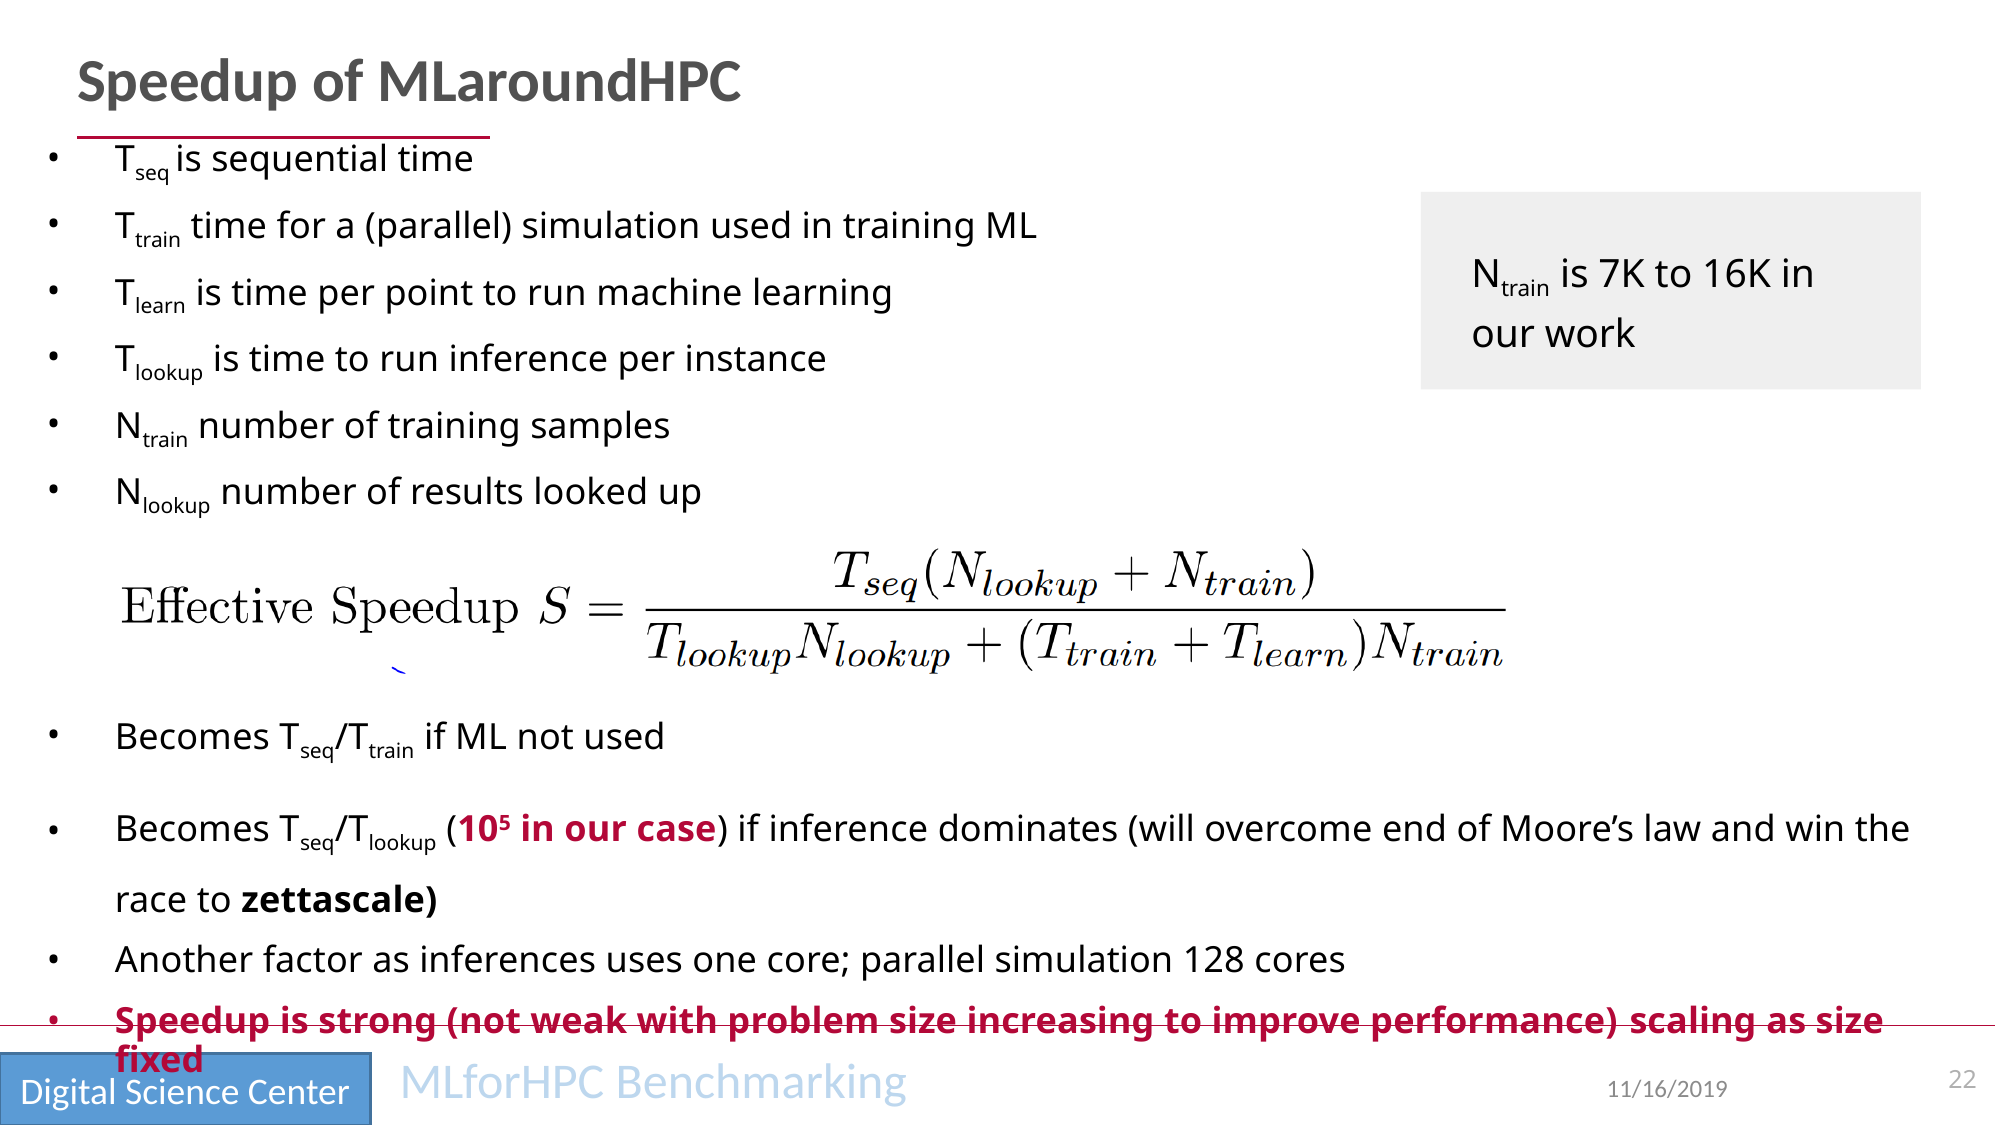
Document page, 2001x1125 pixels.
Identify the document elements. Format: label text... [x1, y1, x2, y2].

list Tseq is sequential time Ttrain time for a (parallel) simulation used in training ML Tlearn is time per point to run machine learning Tlookup is time to run inference per instance Ntrain number of training samples Nlookup number of results looked up Becomes Tseq/Ttrain if ML not used Becomes Tseq/Tlookup (105 in our case) if inference dominates (will overcome end of Moore’s law and win the race to zettascale) Another factor as inferences uses one core; parallel simulation 128 cores Speedup is strong (not weak with problem size increasing to improve performance) scaling as size fixed [0, 128, 1992, 859]
list Ntrain is 7K to 16K in our work [1456, 232, 1899, 352]
picture [99, 495, 1518, 704]
title Speedup of MLaroundHPC [62, 11, 1847, 131]
slide_number 22 [1898, 1035, 1988, 1125]
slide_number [1591, 1057, 1804, 1118]
text_box [1420, 191, 1921, 390]
